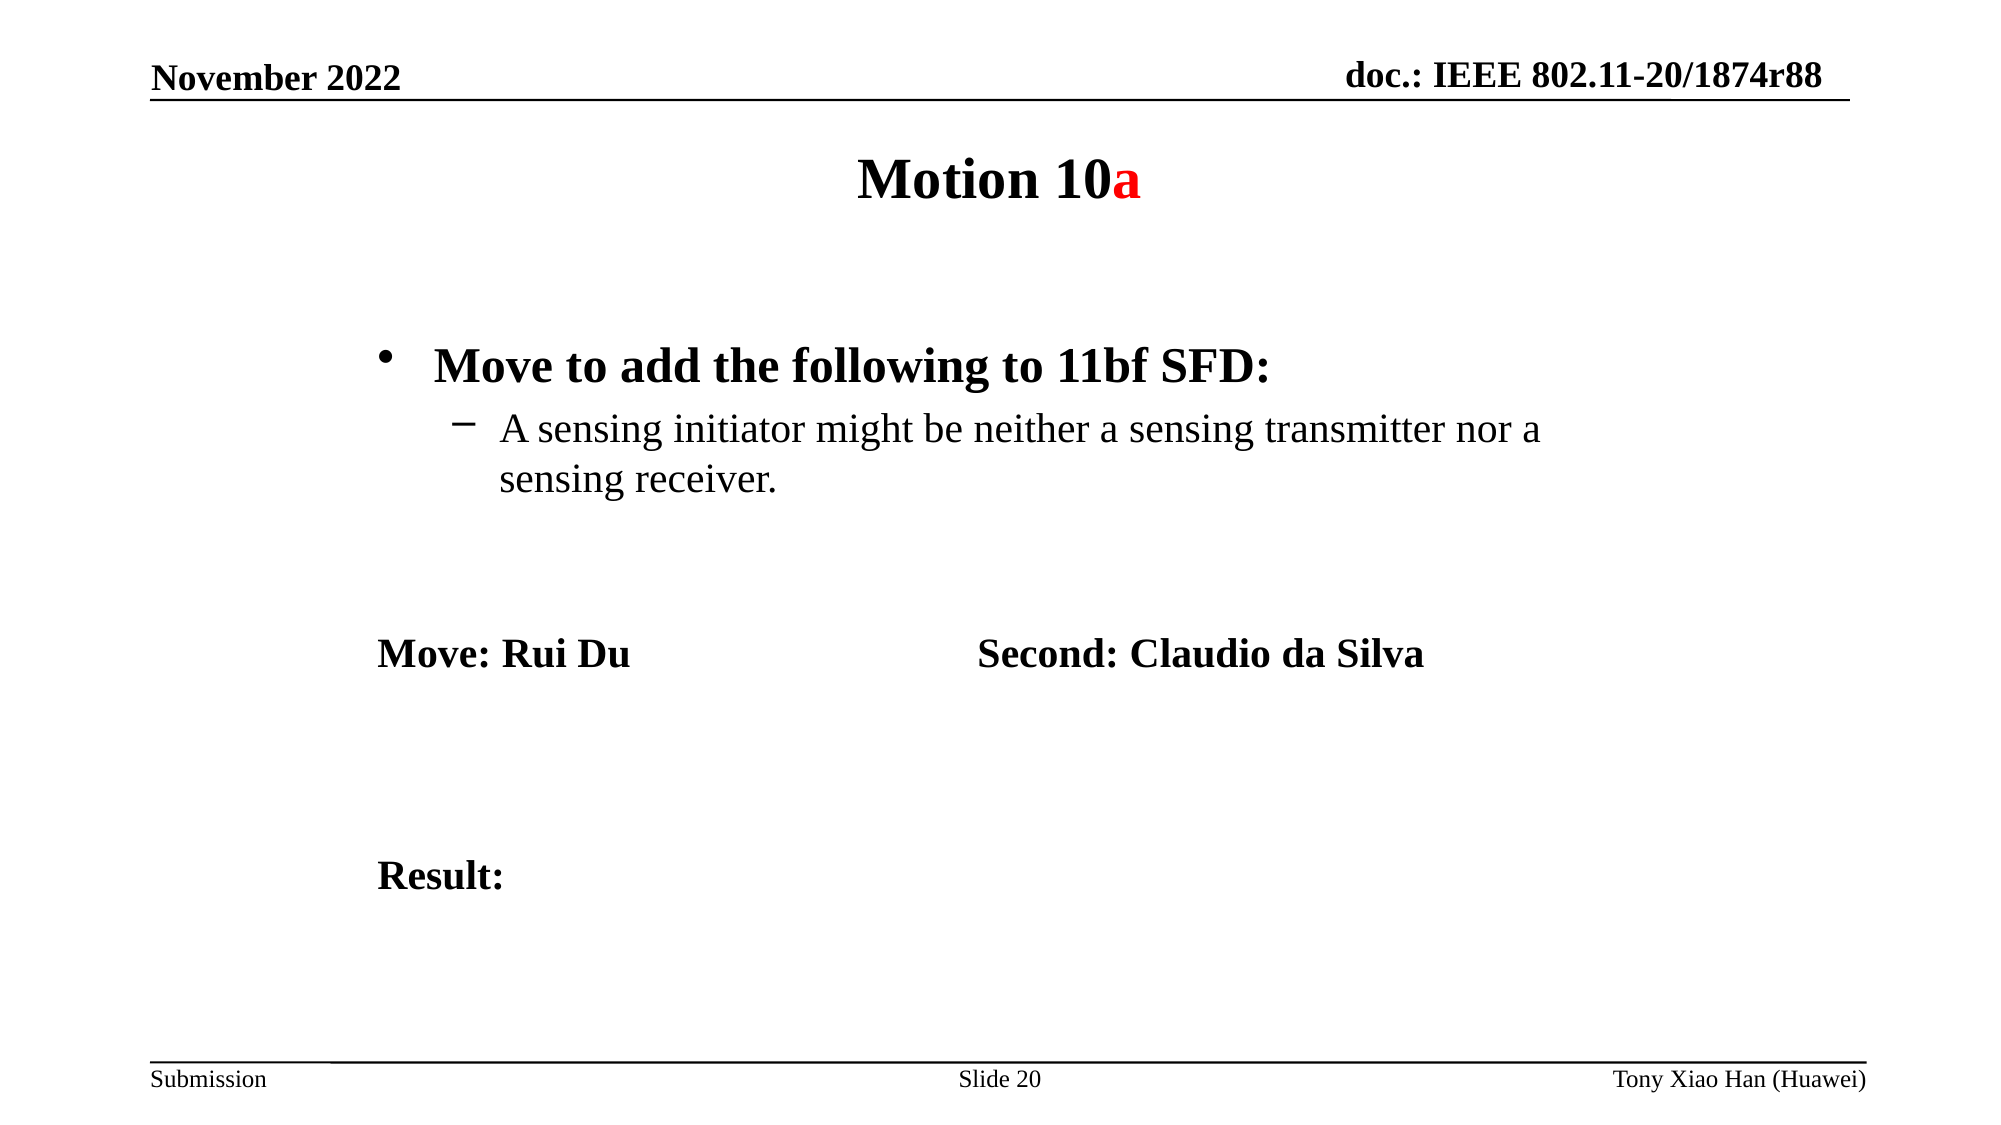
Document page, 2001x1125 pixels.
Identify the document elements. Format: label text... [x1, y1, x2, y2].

text_box Move to add the following to 11bf SFD: A sensing initiator might be neither a sensing transmitter nor a sensing receiver. Move: Rui Du Second: Claudio da Silva Result: [362, 324, 1638, 1013]
text_box Motion 10a [362, 87, 1638, 263]
